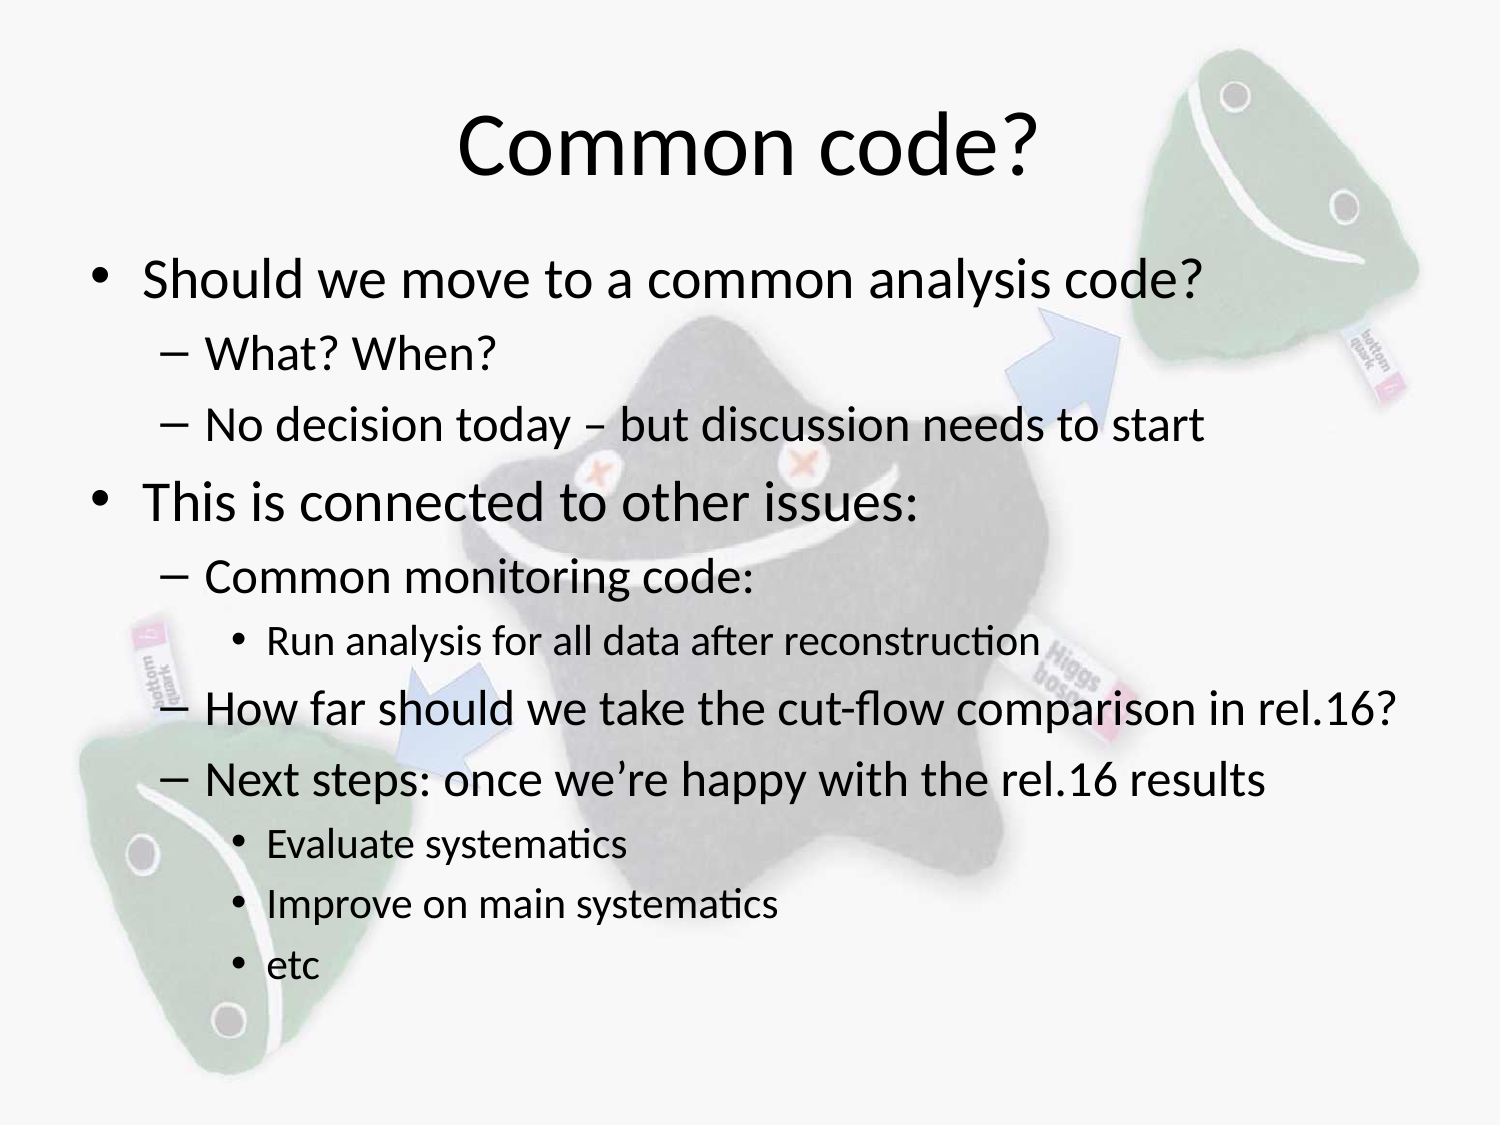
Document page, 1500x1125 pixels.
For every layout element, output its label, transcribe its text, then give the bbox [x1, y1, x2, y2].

title Common code? [75, 45, 1425, 232]
picture [0, 0, 1500, 1125]
list Should we move to a common analysis code? What? When? No decision today – but discussion needs to start This is connected to other issues: Common monitoring code: Run analysis for all data after reconstruction How far should we take the cut-flow comparison in rel.16? Next steps: once we’re happy with the rel.16 results Evaluate systematics Improve on main systematics etc [75, 232, 1425, 1005]
